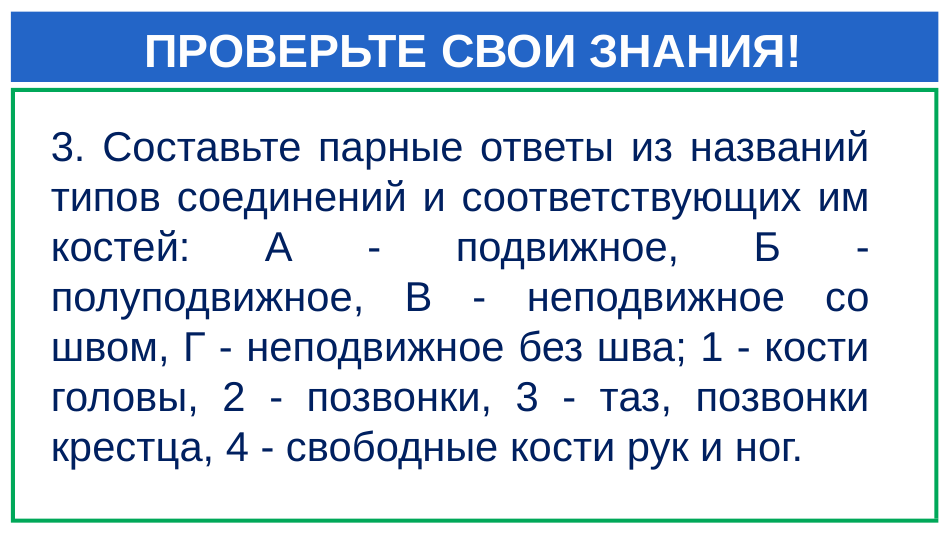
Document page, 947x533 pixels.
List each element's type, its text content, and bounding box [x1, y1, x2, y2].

text_box 3. Составьте парные ответы из названий типов соединений и соответствующих им костей: А - подвижное, Б - полуподвижное, В - неподвижное со швом, Г - не­подвижное без шва; 1 - кости головы, 2 - позвонки, 3 - таз, позвонки крестца, 4 - свободные кости рук и ног. [36, 112, 887, 478]
title ПРОВЕРЬТЕ СВОИ ЗНАНИЯ! [12, 21, 934, 78]
